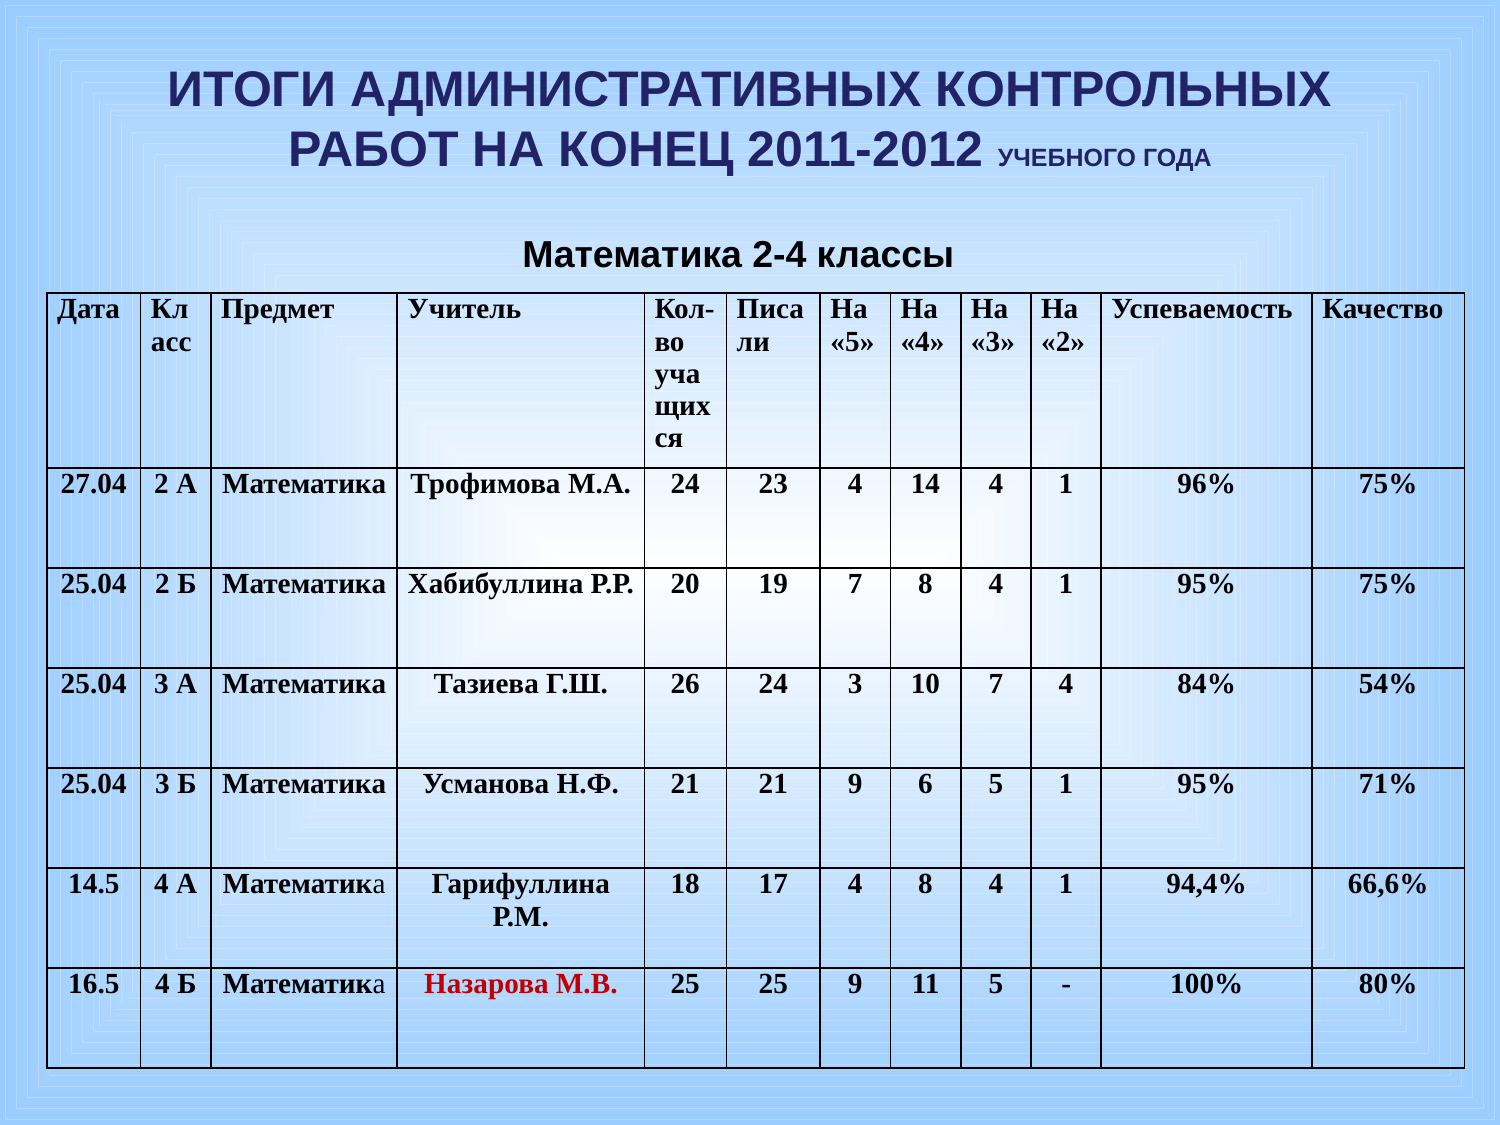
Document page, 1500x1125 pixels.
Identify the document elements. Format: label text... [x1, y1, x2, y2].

table_cell Математика [212, 769, 396, 867]
table_header На «2» [1032, 294, 1100, 467]
table_header Дата [48, 294, 140, 467]
table_cell 1 [1032, 569, 1100, 667]
table_cell 25.04 [48, 569, 140, 667]
table_header На «5» [821, 294, 890, 467]
table_header Предмет [212, 294, 396, 467]
table_cell 20 [645, 569, 726, 667]
table_cell 80% [1313, 969, 1464, 1067]
table_cell 9 [821, 969, 890, 1067]
table_cell 54% [1313, 669, 1464, 767]
table_cell 3 Б [141, 769, 210, 867]
table_cell 25 [727, 969, 819, 1067]
table_cell Математика [212, 869, 396, 967]
table_cell 14 [891, 469, 960, 567]
table_cell 95% [1102, 769, 1311, 867]
table_cell 100% [1102, 969, 1311, 1067]
table_cell Математика [212, 969, 396, 1067]
table_cell 25 [645, 969, 726, 1067]
table_cell 18 [645, 869, 726, 967]
table_cell 4 [962, 869, 1030, 967]
table_cell 25.04 [48, 769, 140, 867]
table_cell 11 [891, 969, 960, 1067]
table_cell Математика [212, 469, 396, 567]
table_header На «4» [891, 294, 960, 467]
table_cell 21 [727, 769, 819, 867]
table_cell - [1032, 969, 1100, 1067]
table_cell 24 [727, 669, 819, 767]
table_cell 23 [727, 469, 819, 567]
text_box Математика 2-4 классы [246, 222, 1231, 283]
table_header Качество [1313, 294, 1464, 467]
table_cell 25.04 [48, 669, 140, 767]
table_cell 4 [821, 869, 890, 967]
table_cell 71% [1313, 769, 1464, 867]
table_cell 21 [645, 769, 726, 867]
table_header Кол-во учащихся [645, 294, 726, 467]
table_cell 4 [962, 569, 1030, 667]
table_cell 3 [821, 669, 890, 767]
table_cell 24 [645, 469, 726, 567]
table_header Класс [141, 294, 210, 467]
table_cell 6 [891, 769, 960, 867]
table_cell Трофимова М.А. [398, 469, 644, 567]
table_header Учитель [398, 294, 644, 467]
table_cell 95% [1102, 569, 1311, 667]
table_cell Математика [212, 669, 396, 767]
table_cell 26 [645, 669, 726, 767]
table_cell 8 [891, 869, 960, 967]
table_cell Усманова Н.Ф. [398, 769, 644, 867]
table_cell 14.5 [48, 869, 140, 967]
table_cell 5 [962, 769, 1030, 867]
table_cell 7 [962, 669, 1030, 767]
table_cell Математика [212, 569, 396, 667]
table_cell 75% [1313, 569, 1464, 667]
table_cell 84% [1102, 669, 1311, 767]
table_cell 16.5 [48, 969, 140, 1067]
table_cell 4 А [141, 869, 210, 967]
table_cell 1 [1032, 469, 1100, 567]
table_cell 4 [821, 469, 890, 567]
table_cell 66,6% [1313, 869, 1464, 967]
table_cell 19 [727, 569, 819, 667]
table_cell 17 [727, 869, 819, 967]
table_cell 3 А [141, 669, 210, 767]
table_cell 7 [821, 569, 890, 667]
table_cell 9 [821, 769, 890, 867]
table_cell 4 [962, 469, 1030, 567]
table_cell 10 [891, 669, 960, 767]
table_cell 1 [1032, 869, 1100, 967]
table_cell 96% [1102, 469, 1311, 567]
table_cell Хабибуллина Р.Р. [398, 569, 644, 667]
table_cell 2 А [141, 469, 210, 567]
table_cell 1 [1032, 769, 1100, 867]
table_header Успеваемость [1102, 294, 1311, 467]
table_cell 75% [1313, 469, 1464, 567]
table_cell 5 [962, 969, 1030, 1067]
table_cell 4 Б [141, 969, 210, 1067]
table_cell 27.04 [48, 469, 140, 567]
table_cell 2 Б [141, 569, 210, 667]
table_cell Гарифуллина Р.М. [398, 869, 644, 967]
table_cell Тазиева Г.Ш. [398, 669, 644, 767]
table_cell Назарова М.В. [398, 969, 644, 1067]
title ИТОГИ АДМИНИСТРАТИВНЫХ КОНТРОЛЬНЫХ РАБОТ НА КОНЕЦ 2011-2012 УЧЕБНОГО ГОДА [74, 44, 1426, 188]
table_header На «3» [962, 294, 1030, 467]
table_cell 94,4% [1102, 869, 1311, 967]
table_header Писали [727, 294, 819, 467]
table_cell 8 [891, 569, 960, 667]
table_cell 4 [1032, 669, 1100, 767]
